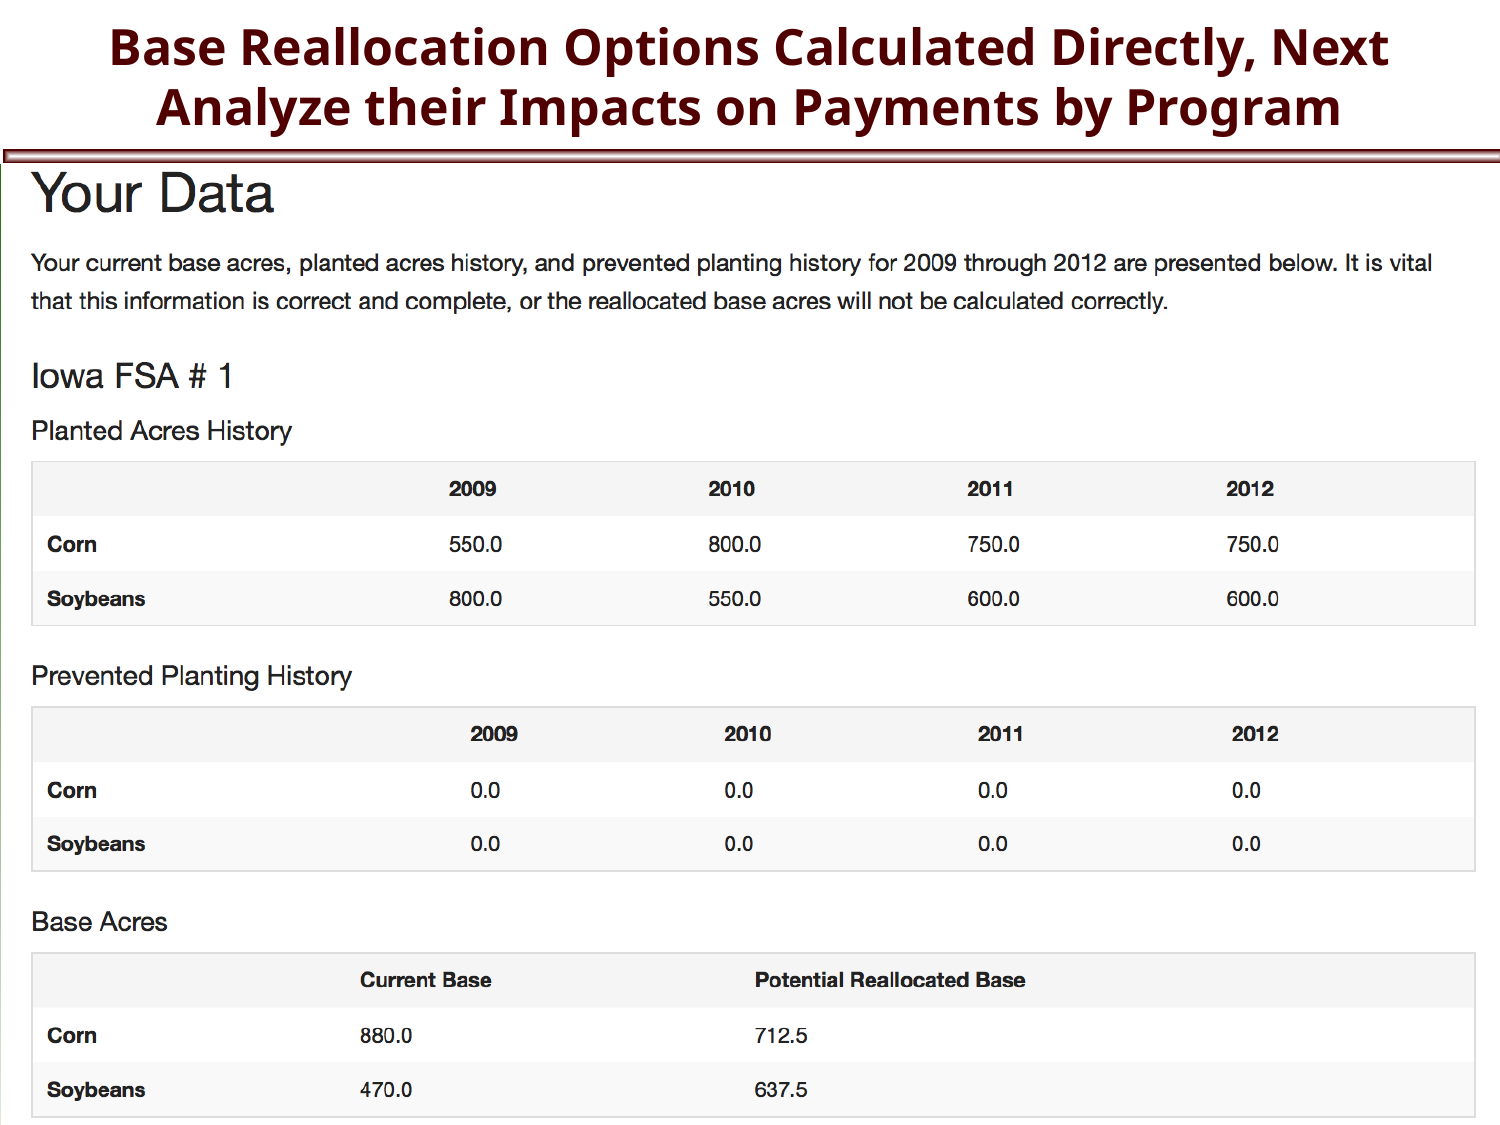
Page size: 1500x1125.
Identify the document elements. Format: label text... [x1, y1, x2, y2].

title Base Reallocation Options Calculated Directly, Next Analyze their Impacts on Payments by Program [75, 0, 1425, 149]
picture [0, 164, 1500, 1125]
text_box [4, 149, 1500, 163]
